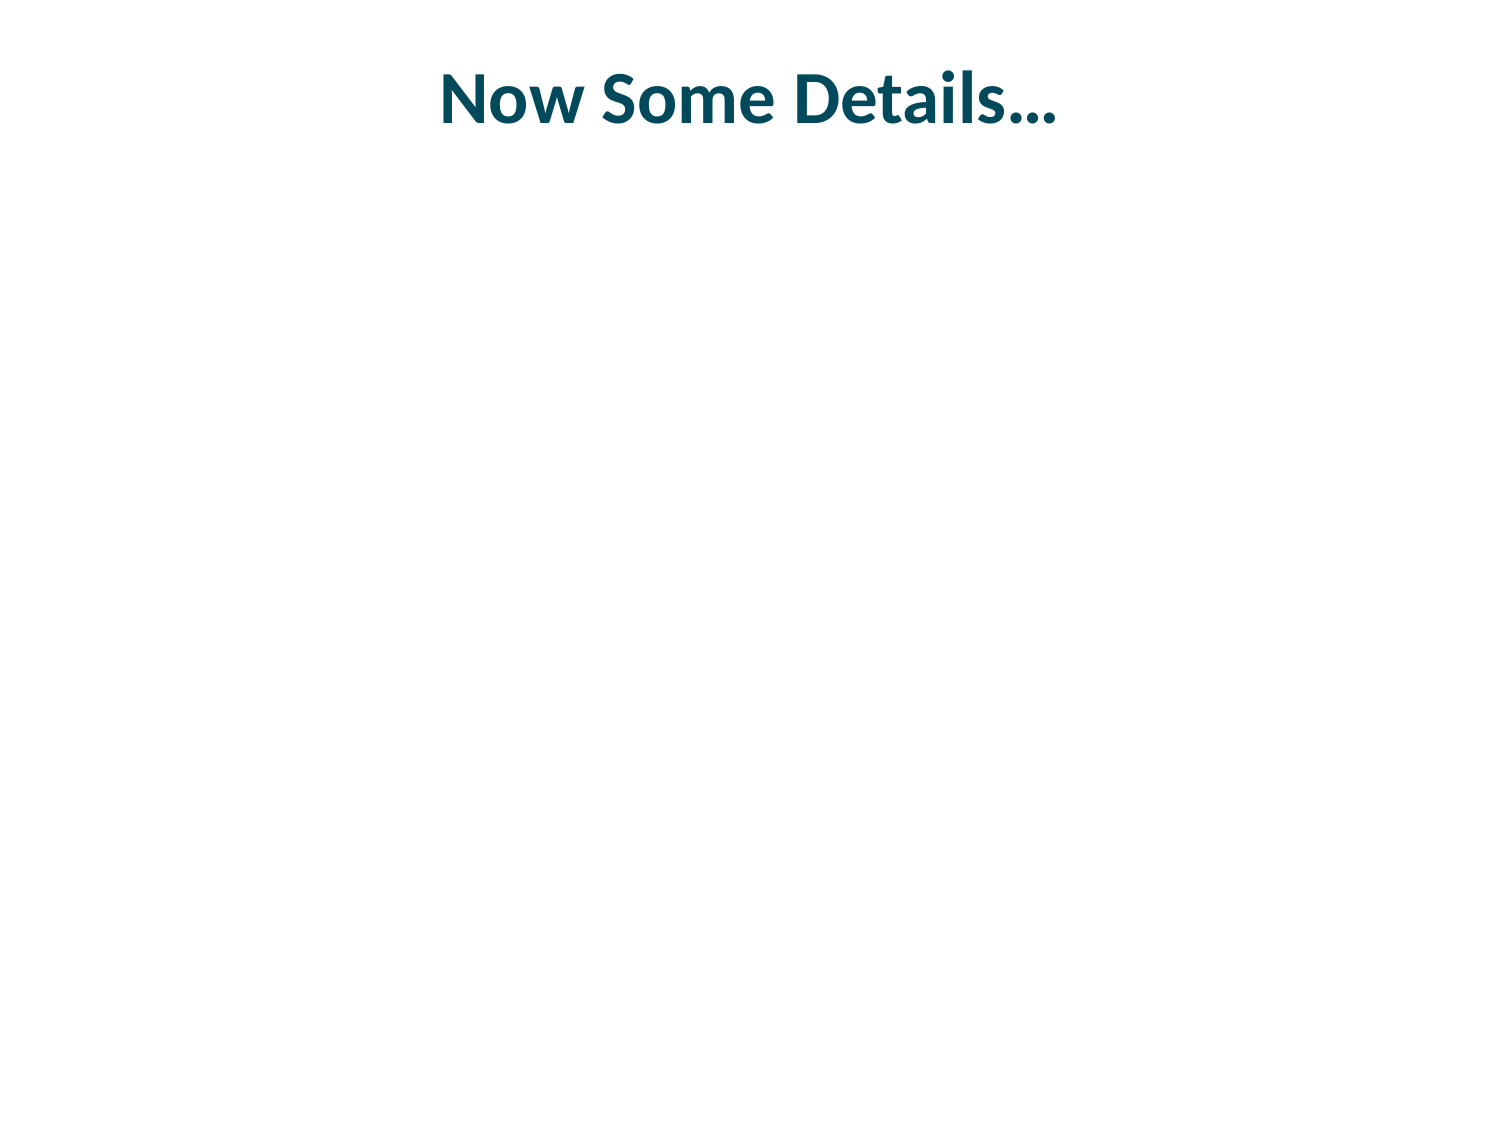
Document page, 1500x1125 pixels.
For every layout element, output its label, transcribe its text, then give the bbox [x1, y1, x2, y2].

title Now Some Details… [75, 24, 1425, 163]
